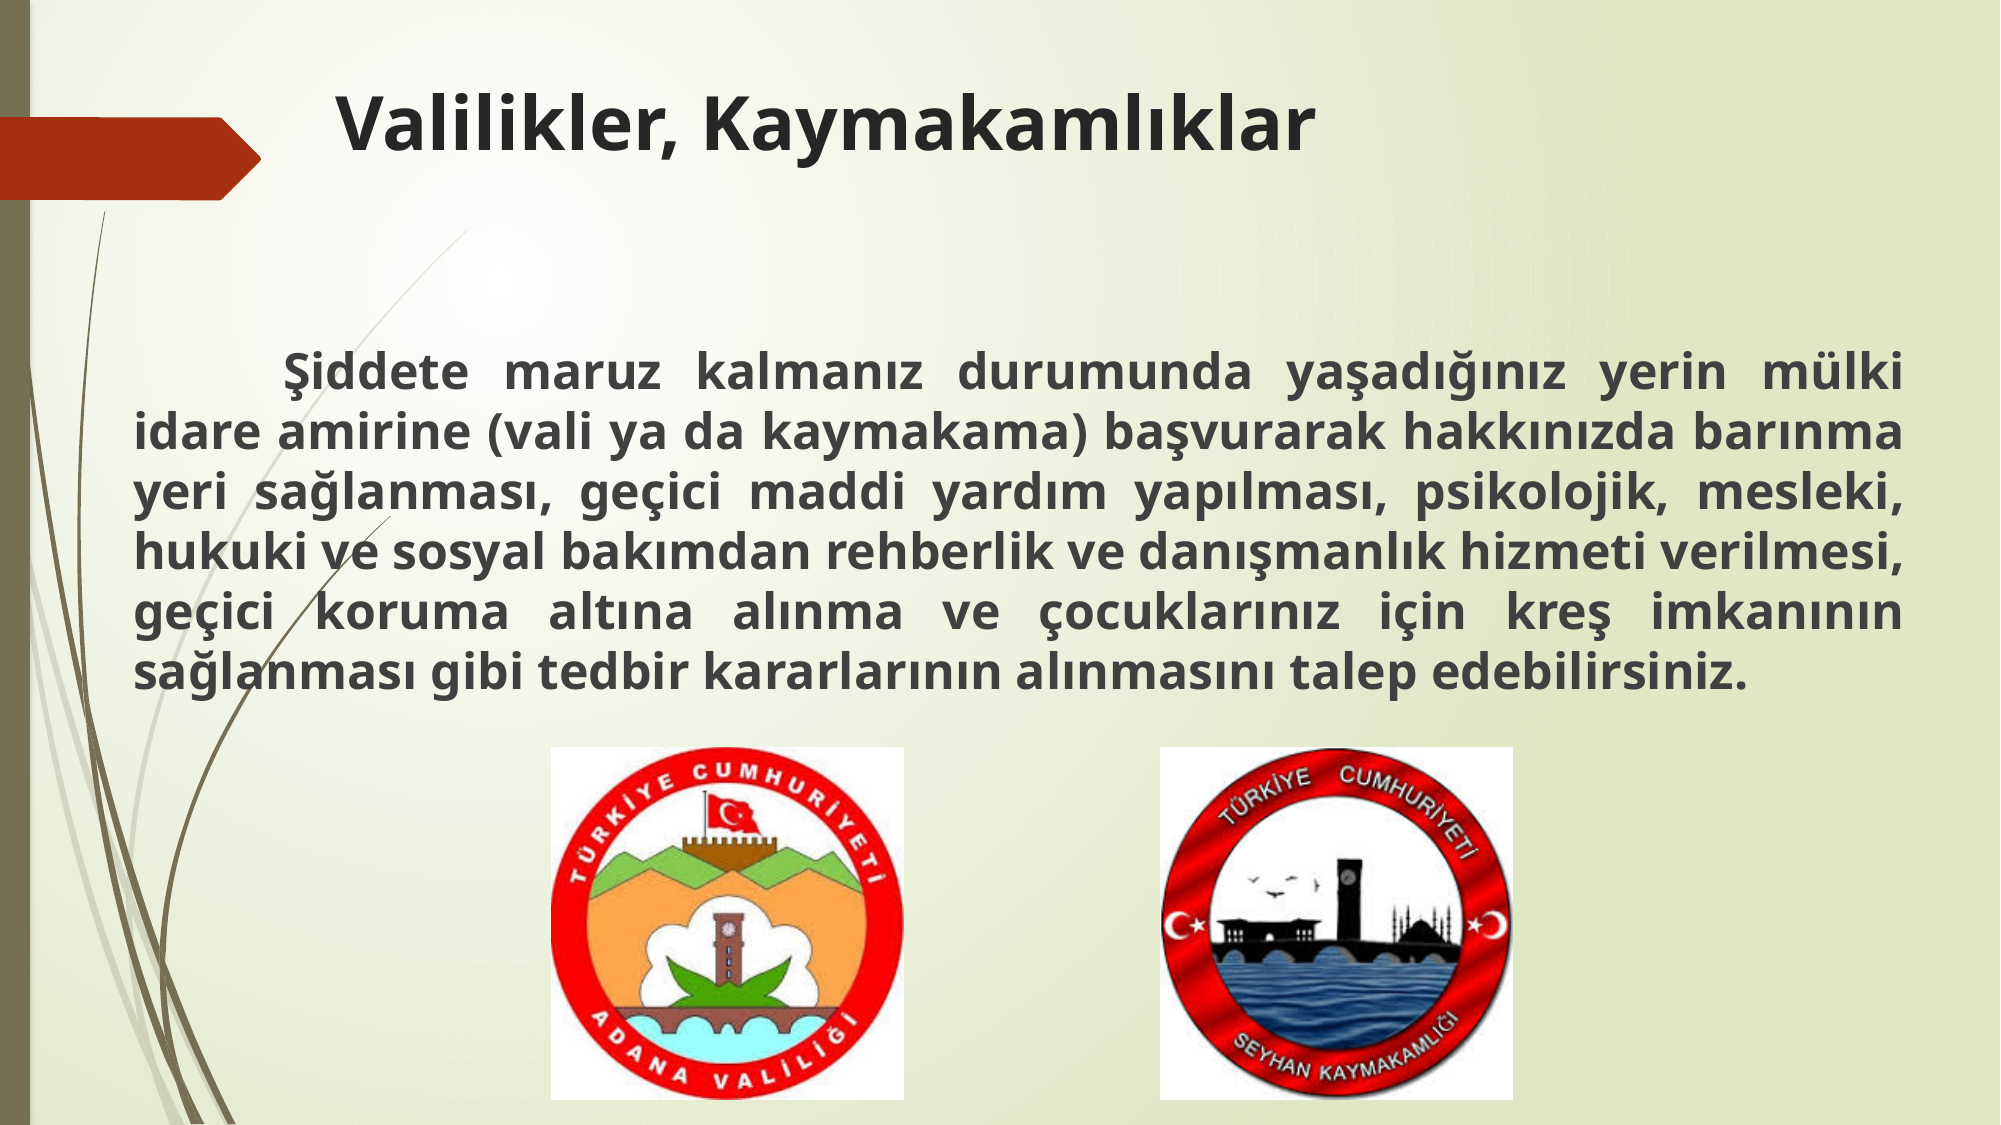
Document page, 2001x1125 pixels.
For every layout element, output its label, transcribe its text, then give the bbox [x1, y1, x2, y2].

list Şiddete maruz kalmanız durumunda yaşadığınız yerin mülki idare amirine (vali ya da kaymakama) başvurarak hakkınızda barınma yeri sağlanması, geçici maddi yardım yapılması, psikolojik, mesleki, hukuki ve sosyal bakımdan rehberlik ve danışmanlık hizmeti verilmesi, geçici koruma altına alınma ve çocuklarınız için kreş imkanının sağlanması gibi tedbir kararlarının alınmasını talep edebilirsiniz. [118, 331, 1921, 970]
picture [1160, 747, 1513, 1100]
title Valilikler, Kaymakamlıklar [320, 68, 1888, 203]
picture [551, 747, 904, 1100]
